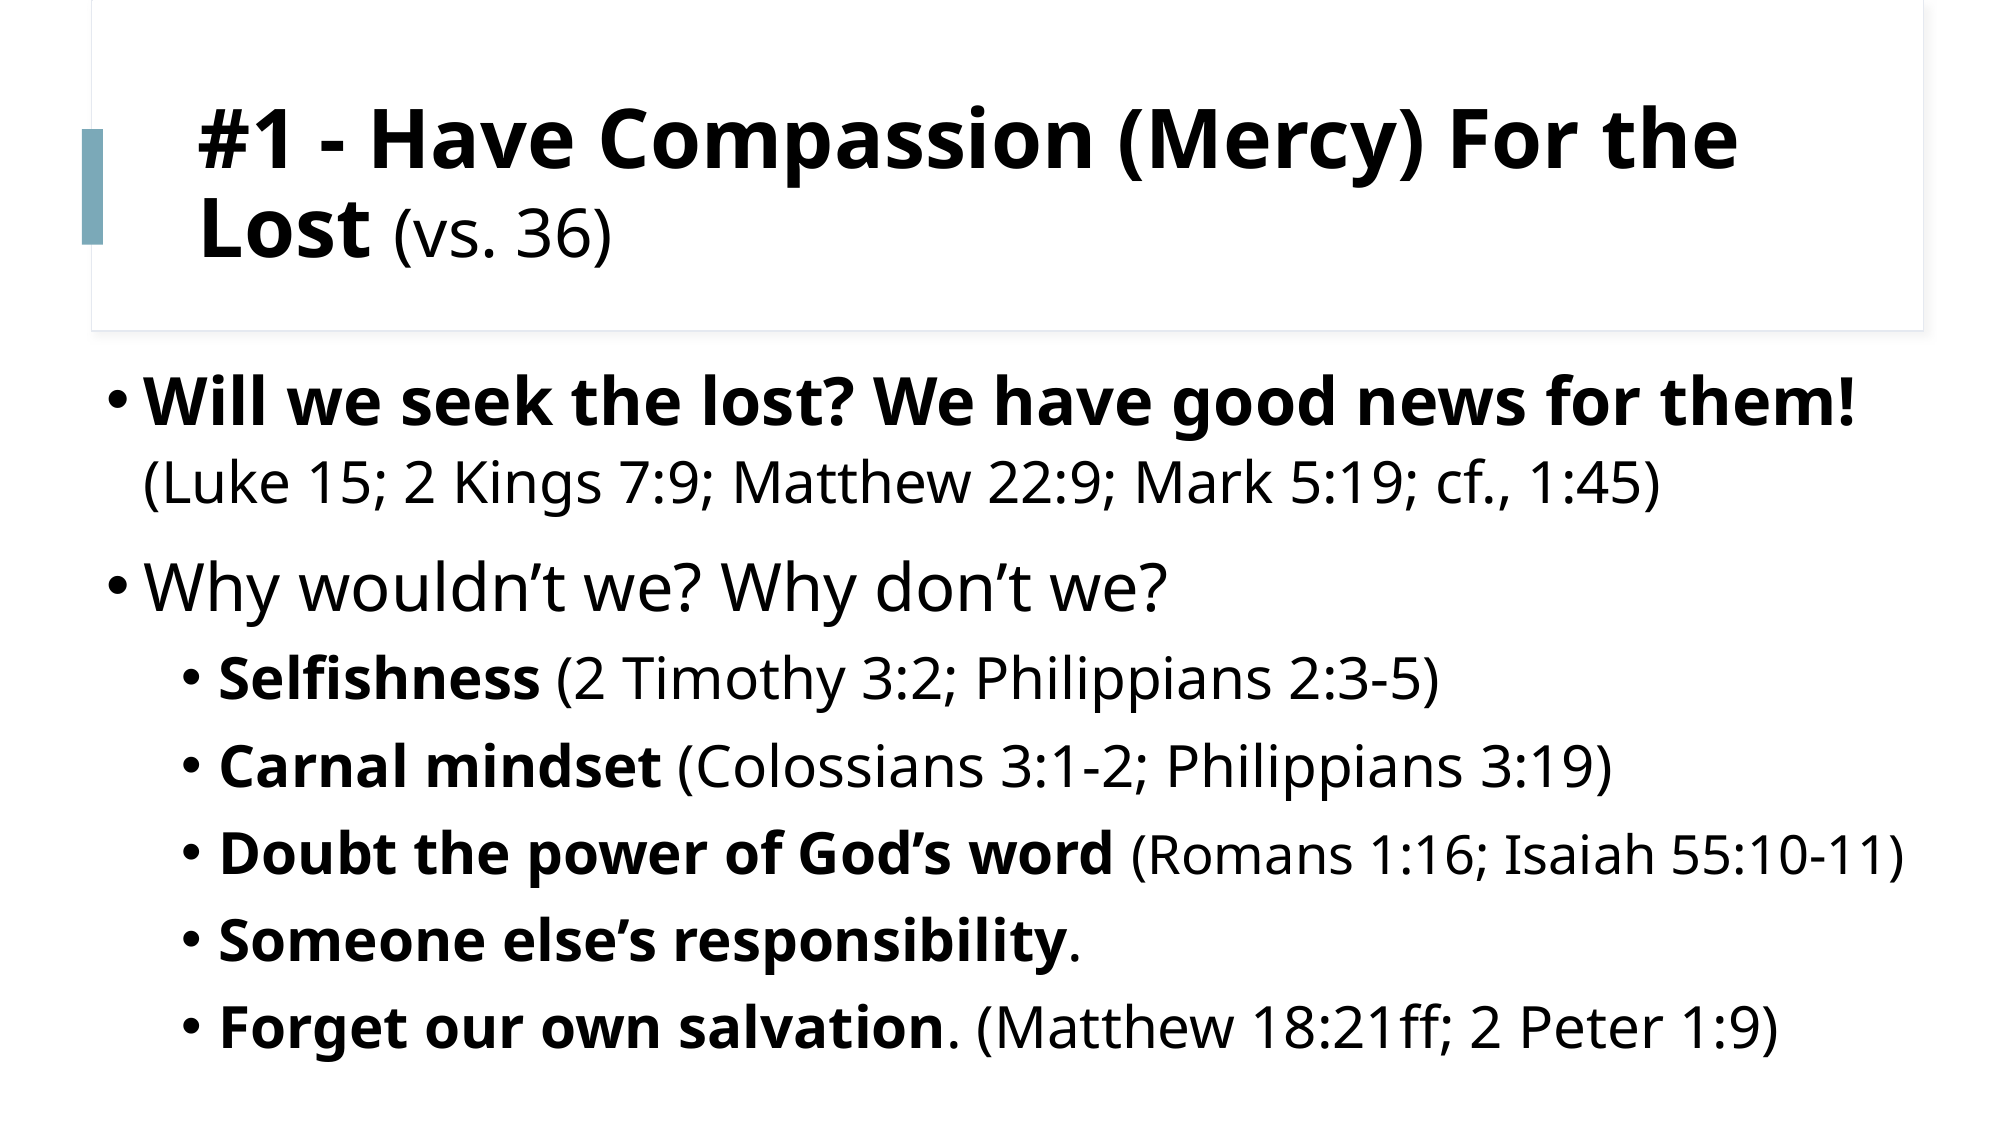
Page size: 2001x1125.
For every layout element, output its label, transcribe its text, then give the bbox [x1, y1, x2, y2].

list Will we seek the lost? We have good news for them! (Luke 15; 2 Kings 7:9; Matthew 22:9; Mark 5:19; cf., 1:45) Why wouldn’t we? Why don’t we? Selfishness (2 Timothy 3:2; Philippians 2:3-5) Carnal mindset (Colossians 3:1-2; Philippians 3:19) Doubt the power of God’s word (Romans 1:16; Isaiah 55:10-11) Someone else’s responsibility. Forget our own salvation. (Matthew 18:21ff; 2 Peter 1:9) [91, 343, 1930, 1125]
title #1 - Have Compassion (Mercy) For the Lost (vs. 36) [183, 90, 1851, 284]
